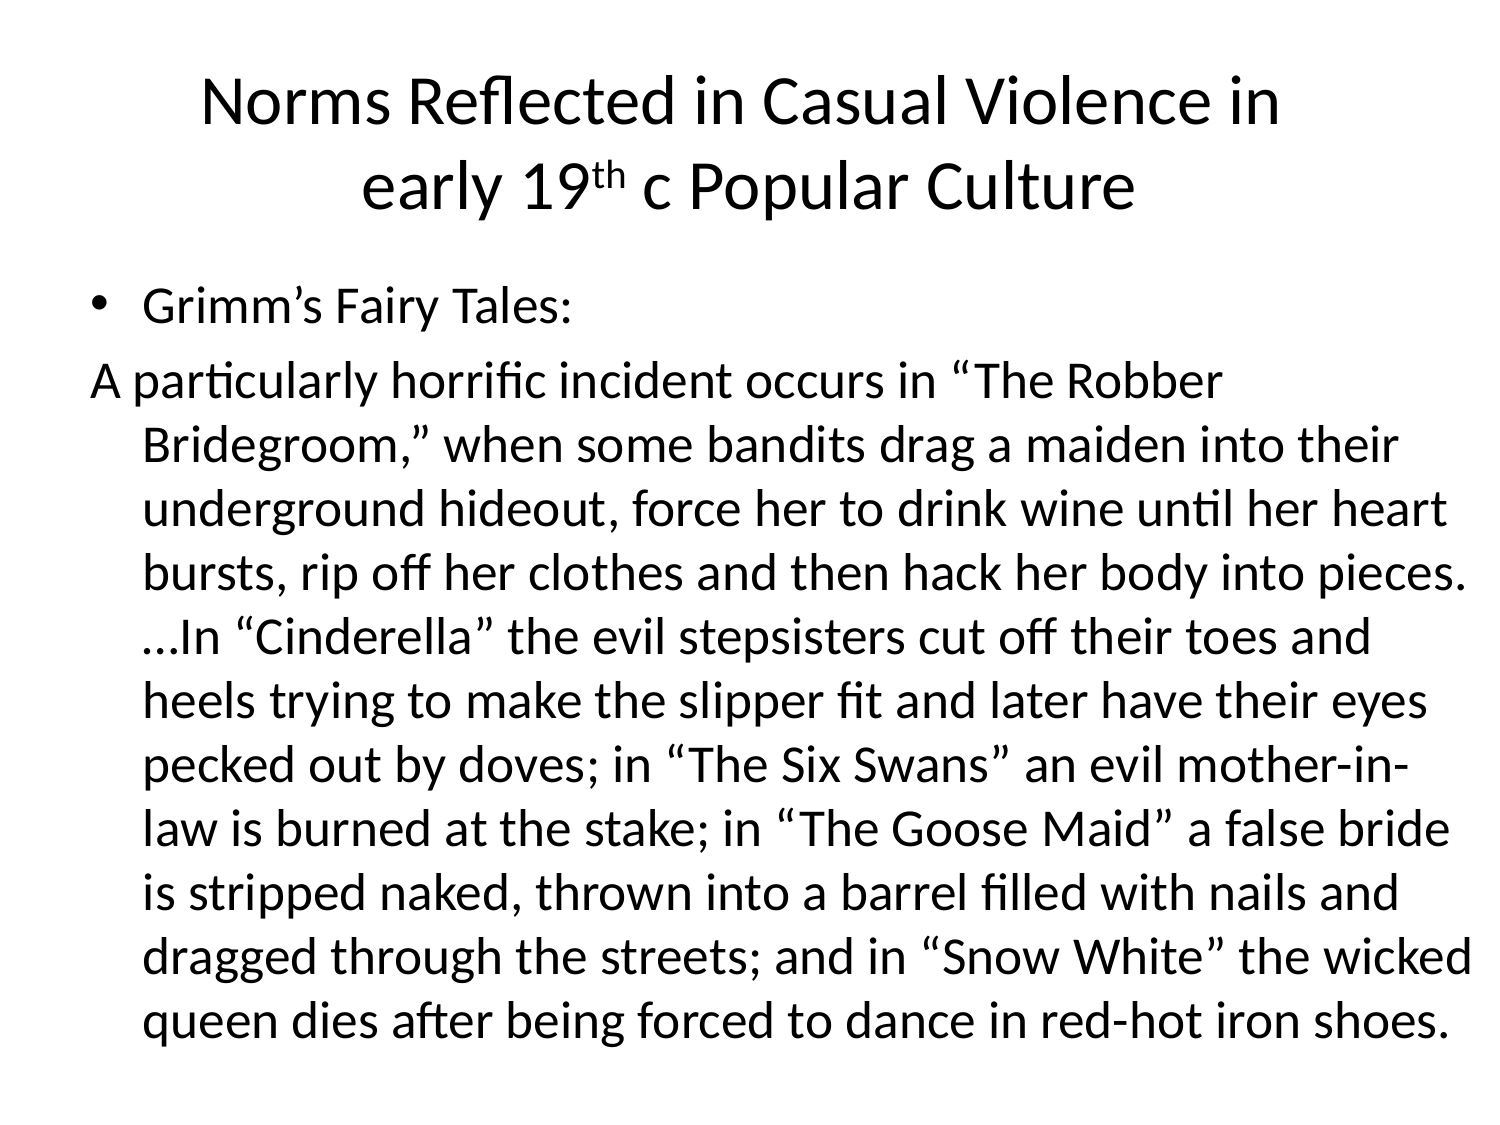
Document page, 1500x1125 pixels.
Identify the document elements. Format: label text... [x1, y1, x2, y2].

list Grimm’s Fairy Tales: A particularly horrific incident occurs in “The Robber Bridegroom,” when some bandits drag a maiden into their underground hideout, force her to drink wine until her heart bursts, rip off her clothes and then hack her body into pieces. …In “Cinderella” the evil stepsisters cut off their toes and heels trying to make the slipper fit and later have their eyes pecked out by doves; in “The Six Swans” an evil mother-in-law is burned at the stake; in “The Goose Maid” a false bride is stripped naked, thrown into a barrel filled with nails and dragged through the streets; and in “Snow White” the wicked queen dies after being forced to dance in red-hot iron shoes. [75, 262, 1500, 1125]
title Norms Reflected in Casual Violence in early 19th c Popular Culture [75, 45, 1425, 233]
